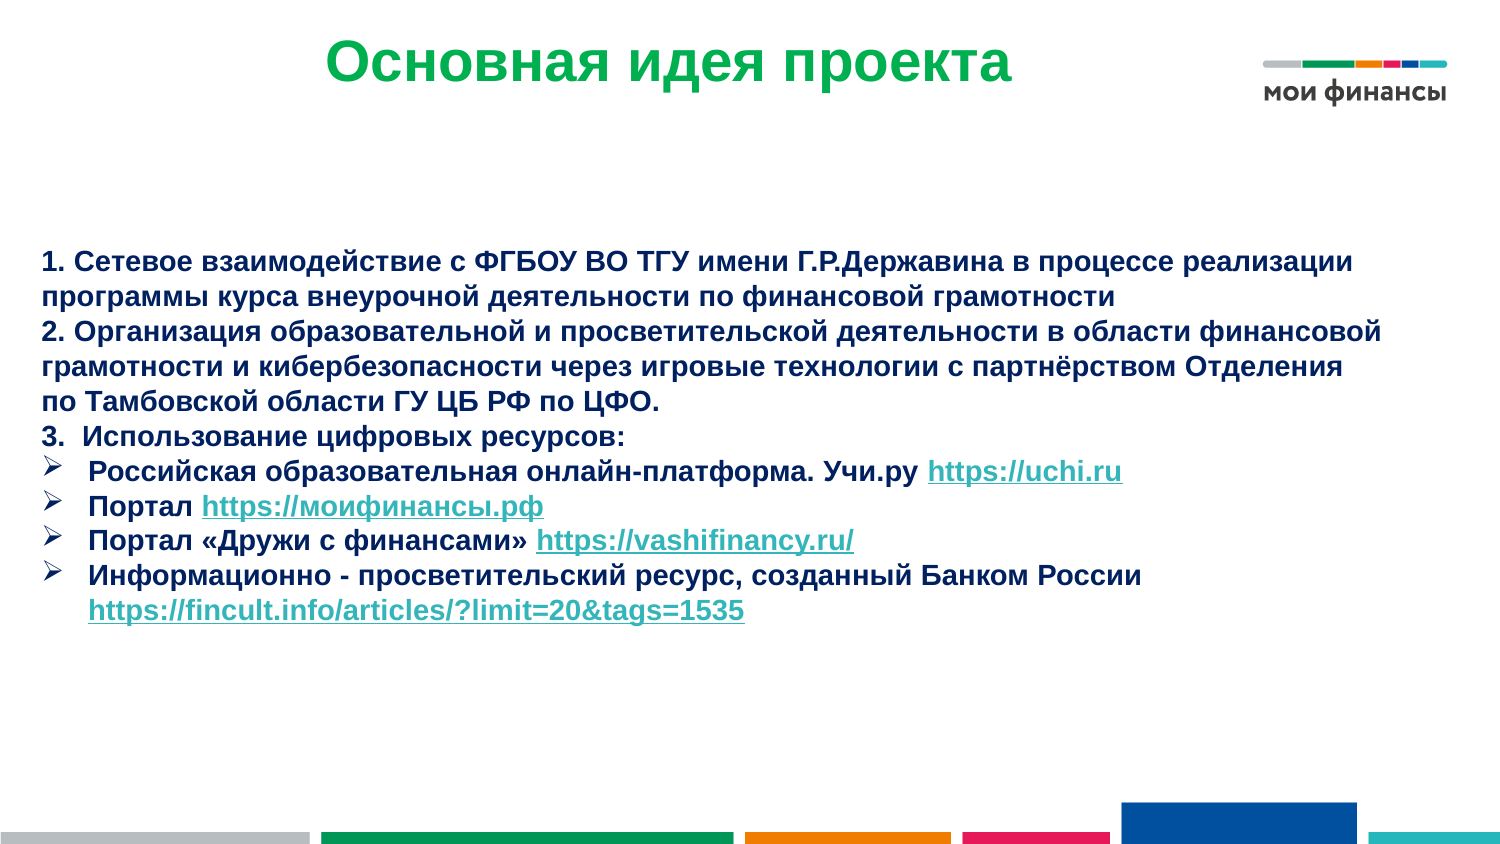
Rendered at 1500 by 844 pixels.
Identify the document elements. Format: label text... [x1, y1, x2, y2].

text_box Основная идея проекта [103, 0, 1234, 161]
text_box 1. Сетевое взаимодействие с ФГБОУ ВО ТГУ имени Г.Р.Державина в процессе реализации программы курса внеурочной деятельности по финансовой грамотности 2. Организация образовательной и просветительской деятельности в области финансовой грамотности и кибербезопасности через игровые технологии с партнёрством Отделения по Тамбовской области ГУ ЦБ РФ по ЦФО. 3. Использование цифровых ресурсов: Российская образовательная онлайн-платформа. Учи.ру https://uchi.ru Портал https://моифинансы.рф Портал «Дружи с финансами» https://vashifinancy.ru/ Информационно - просветительский ресурс, созданный Банком России https://fincult.info/articles/?limit=20&tags=1535 [41, 161, 1388, 812]
picture [0, 0, 1500, 844]
